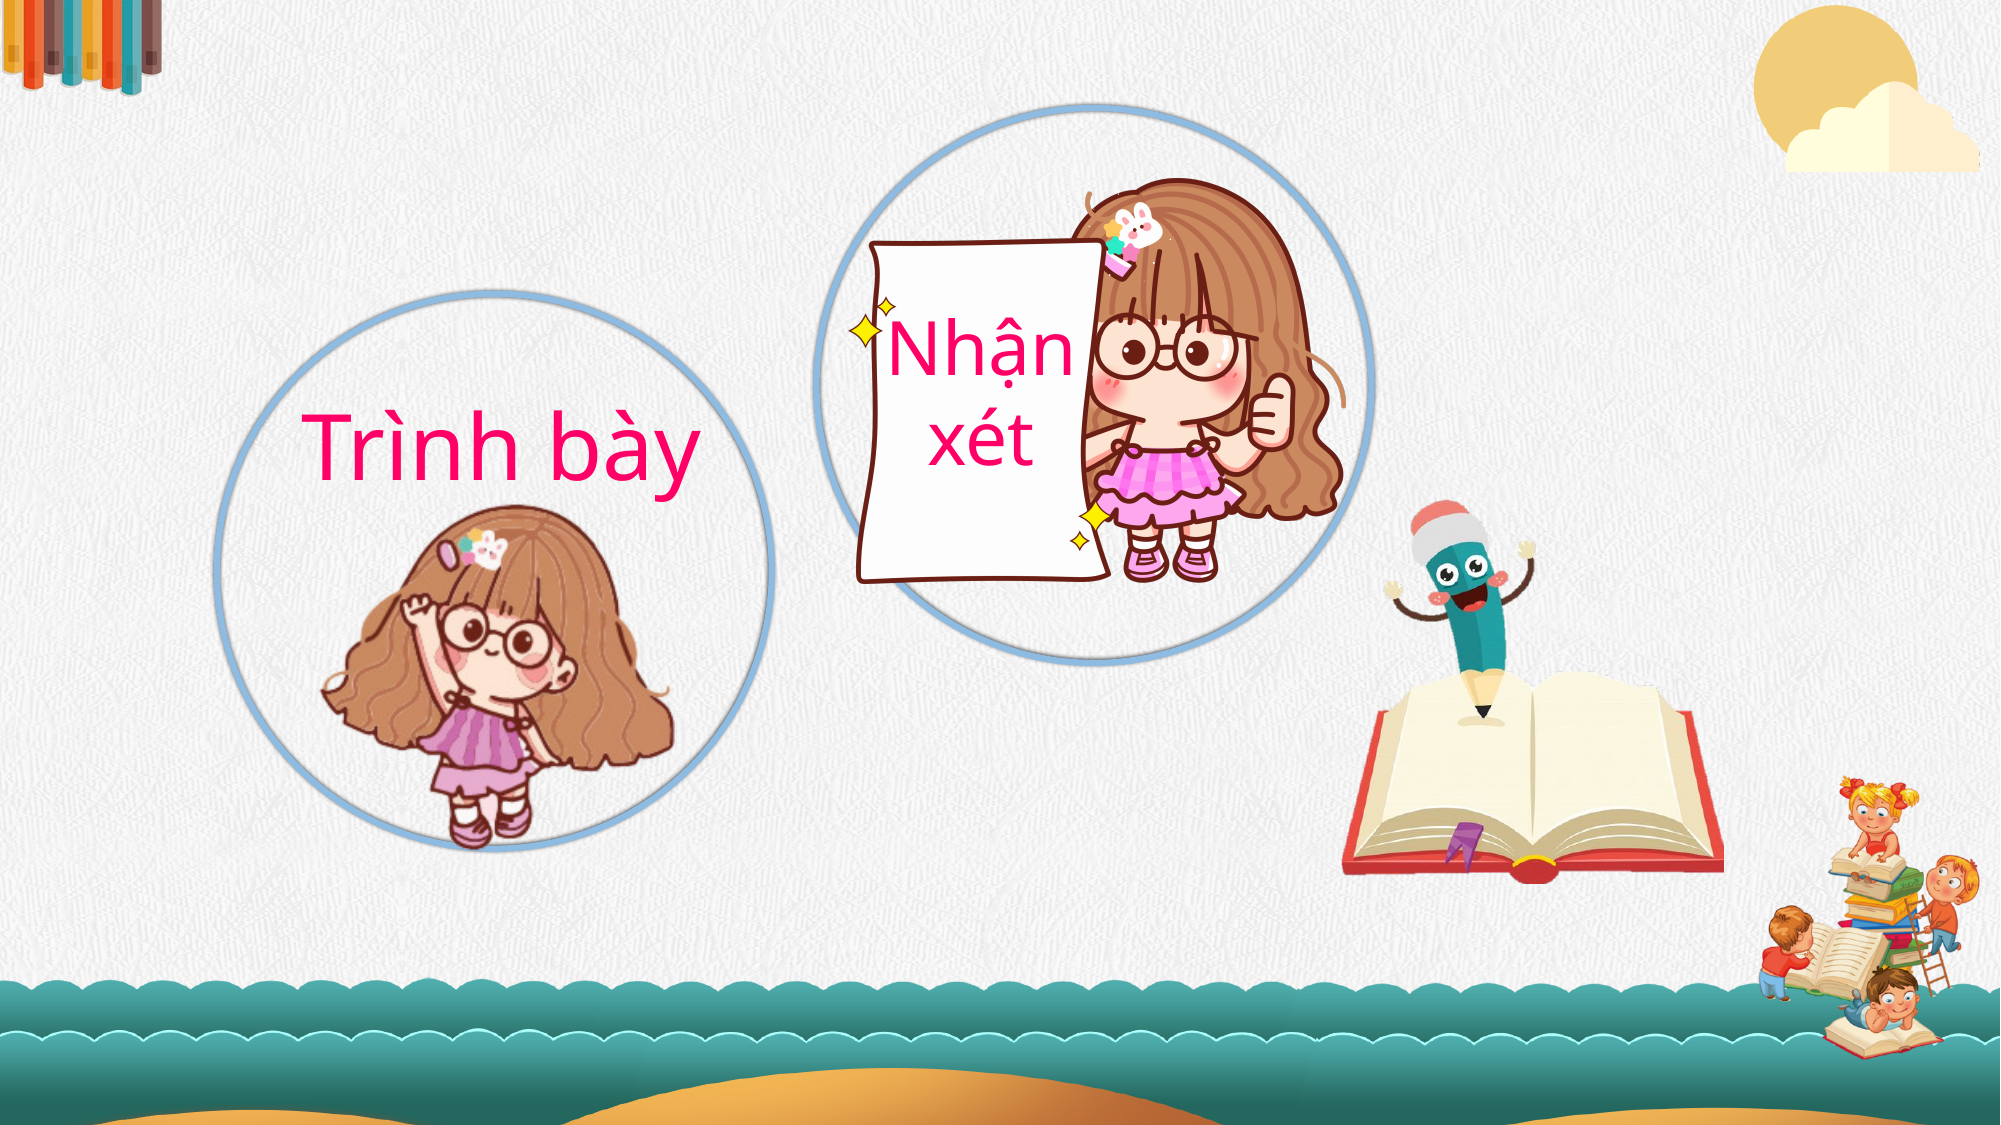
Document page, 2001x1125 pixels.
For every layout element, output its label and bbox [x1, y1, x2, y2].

text_box [1753, 5, 1980, 172]
picture [0, 0, 2000, 1125]
text_box [847, 178, 1346, 584]
